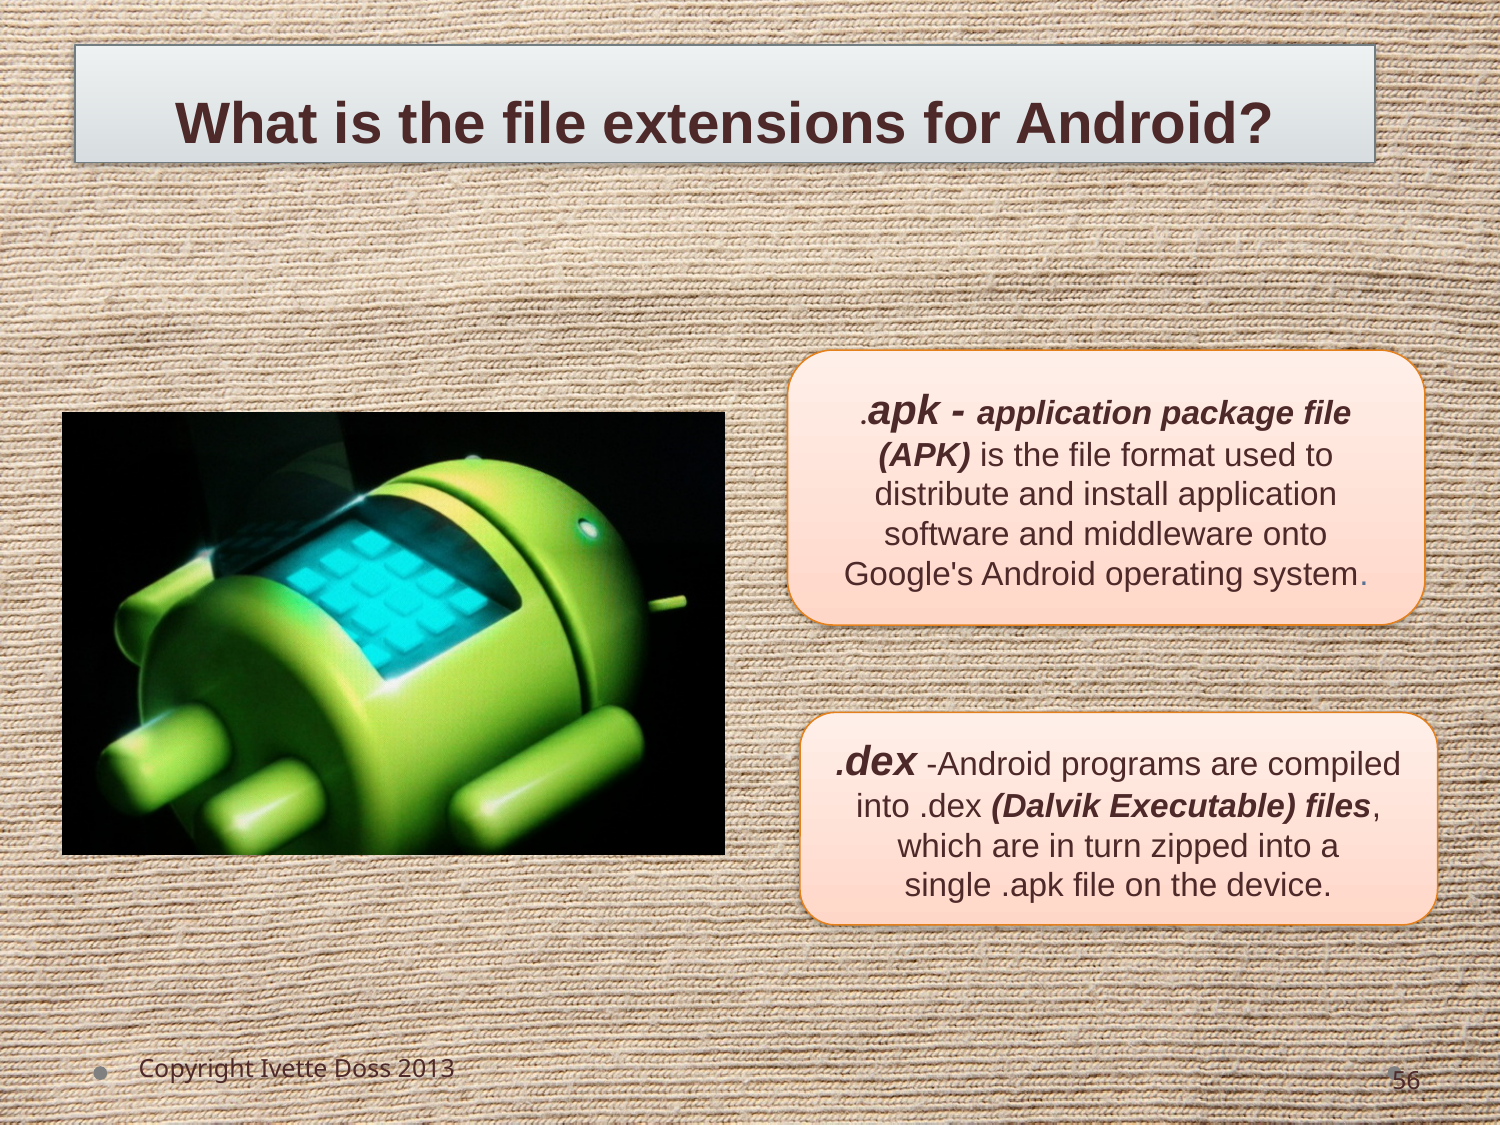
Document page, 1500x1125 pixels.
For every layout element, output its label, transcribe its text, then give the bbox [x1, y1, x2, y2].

text_box .dex -Android programs are compiled into .dex (Dalvik Executable) files, which are in turn zipped into a single .apk file on the device. [799, 711, 1439, 926]
title What is the file extensions for Android? [74, 44, 1376, 163]
slide_number 56 [1387, 1051, 1479, 1112]
text_box .apk - application package file (APK) is the file format used to distribute and install application software and middleware onto Google's Android operating system. [786, 349, 1426, 626]
footer Copyright Ivette Doss 2013 [131, 1037, 800, 1098]
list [62, 412, 726, 855]
picture [0, 0, 1500, 1125]
